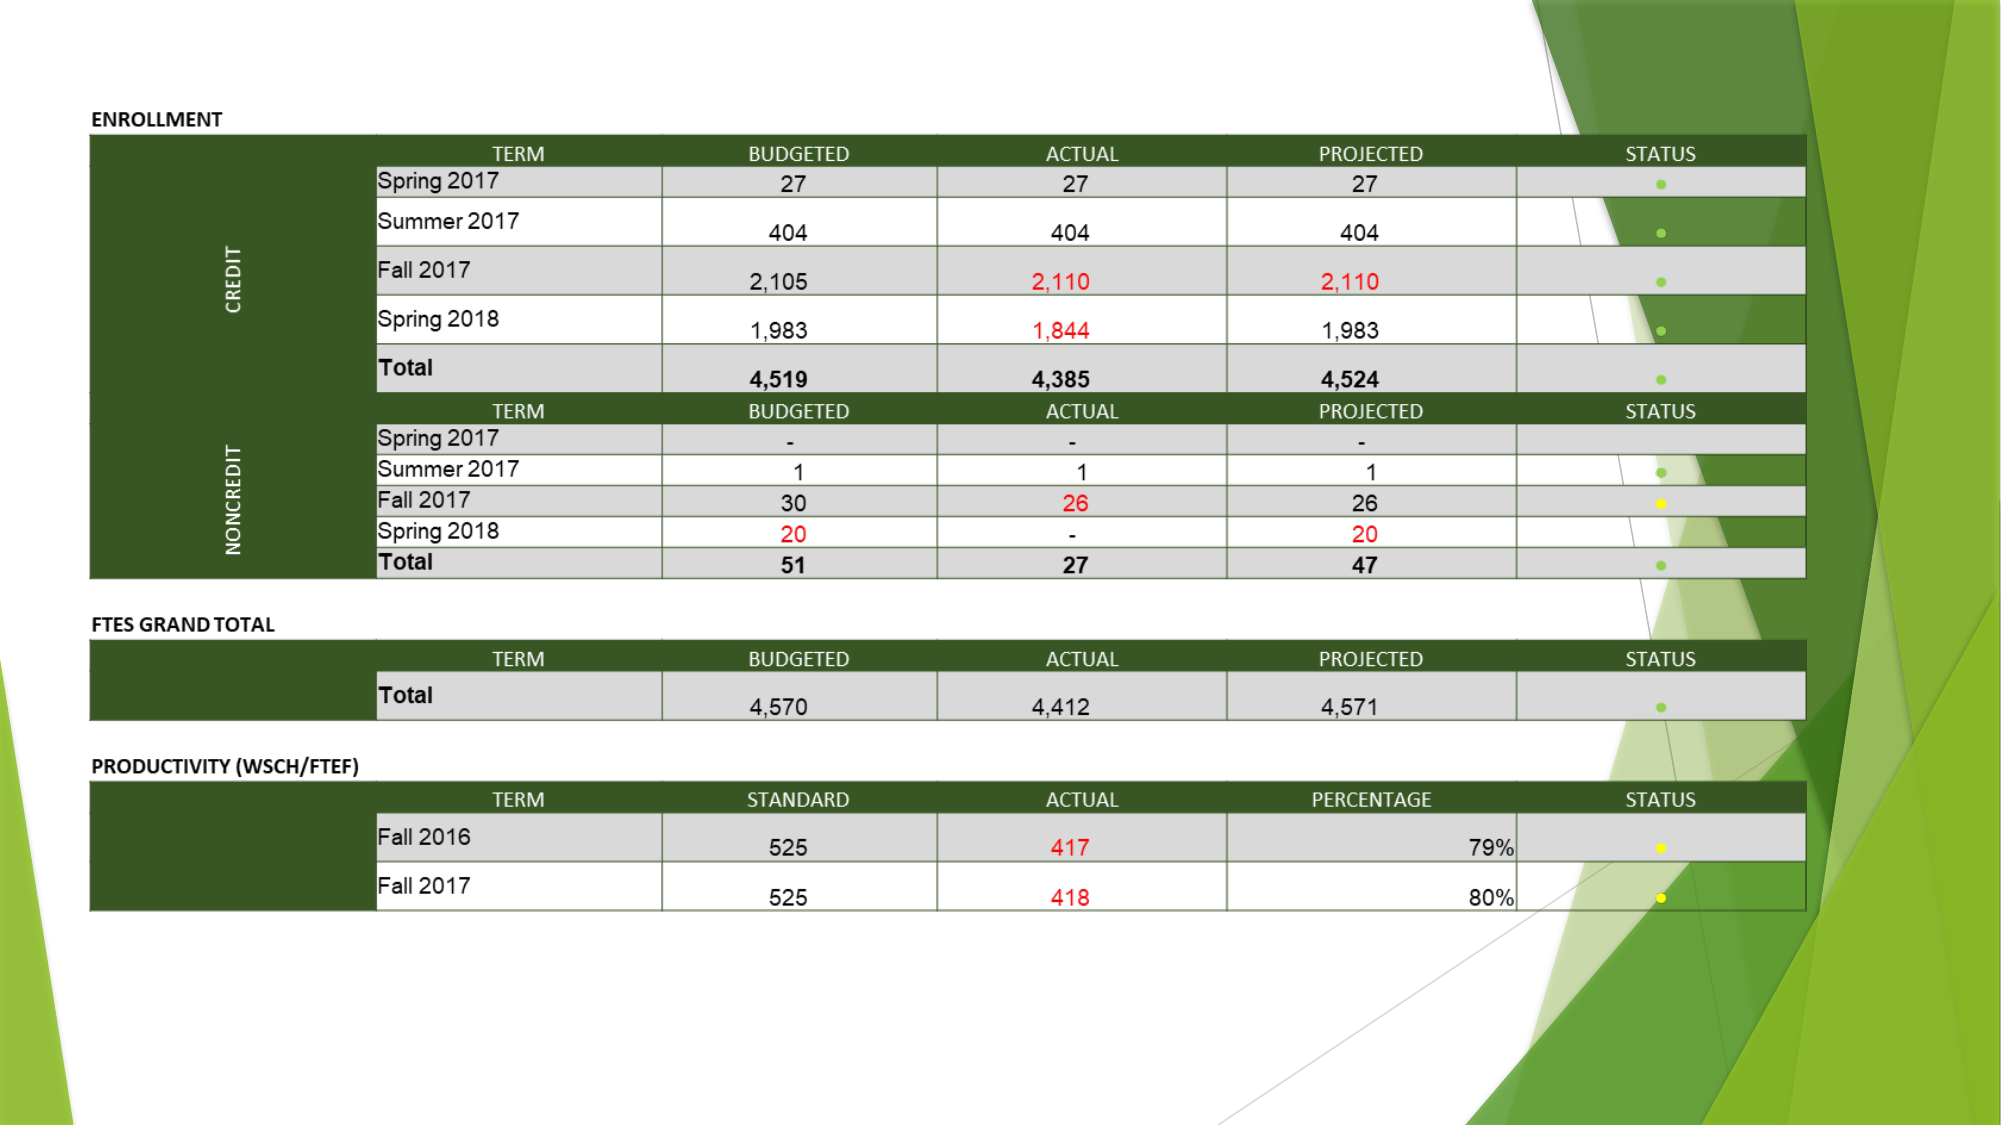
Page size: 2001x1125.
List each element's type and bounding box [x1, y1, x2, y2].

picture [89, 97, 1808, 926]
